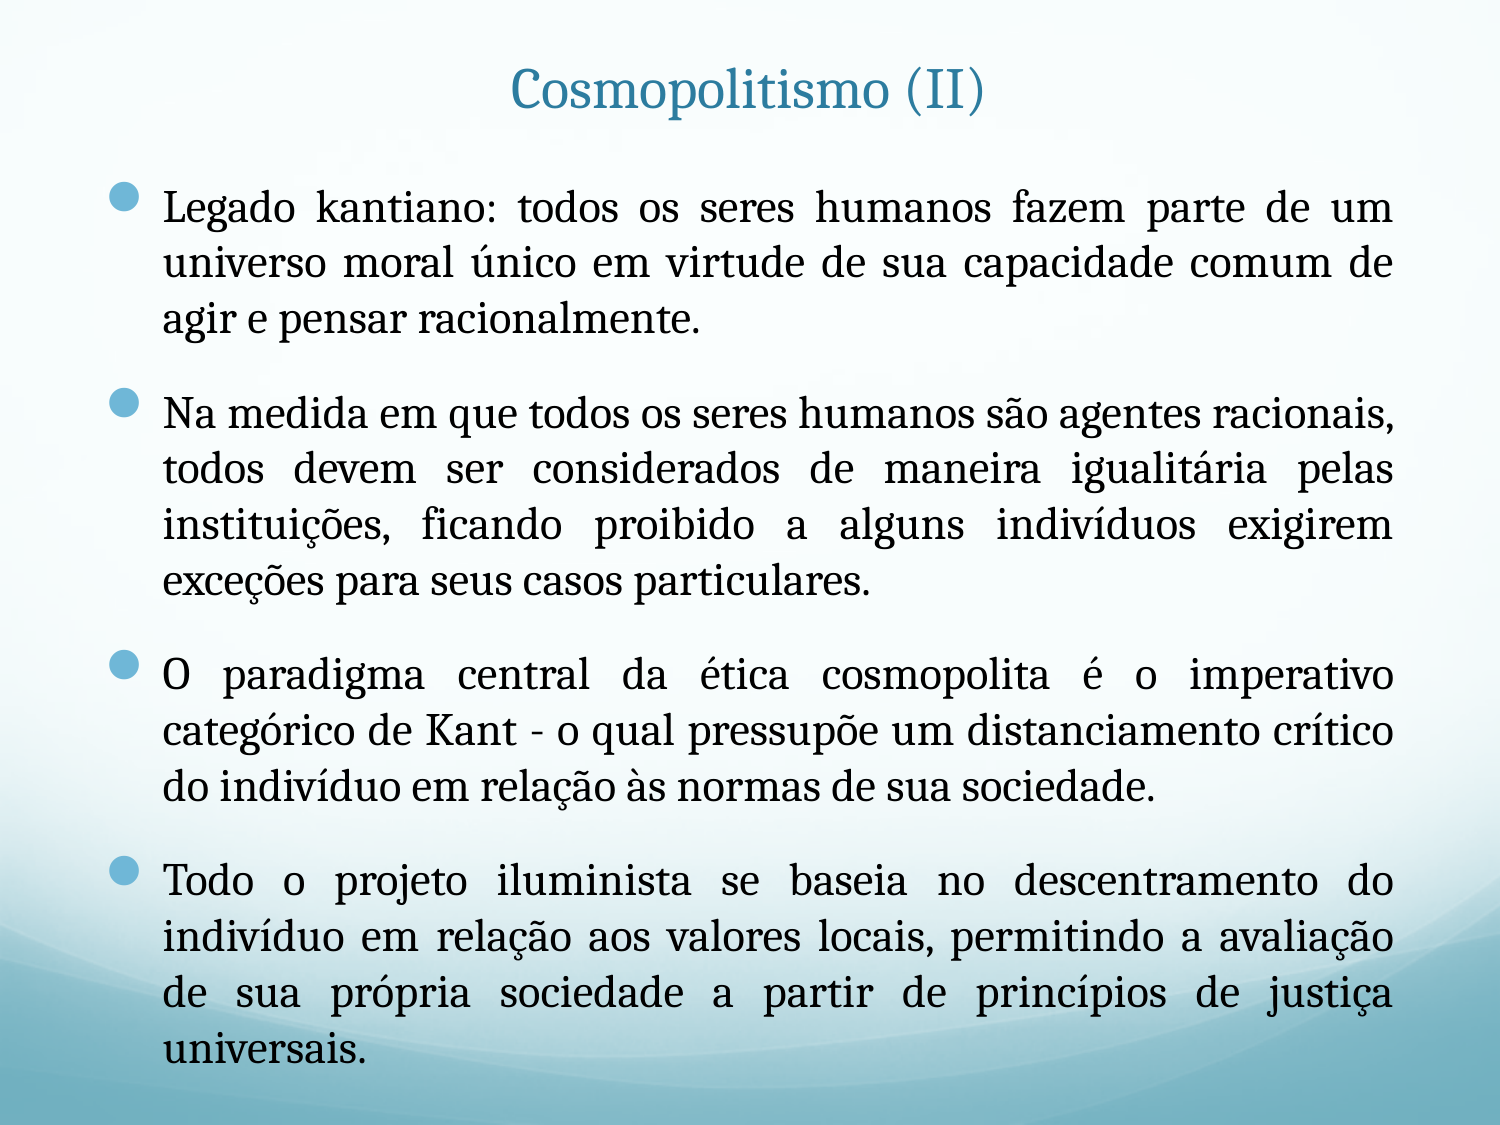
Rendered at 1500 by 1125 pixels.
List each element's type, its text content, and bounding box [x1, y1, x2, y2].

list Legado kantiano: todos os seres humanos fazem parte de um universo moral único em virtude de sua capacidade comum de agir e pensar racionalmente. Na medida em que todos os seres humanos são agentes racionais, todos devem ser considerados de maneira igualitária pelas instituições, ficando proibido a alguns indivíduos exigirem exceções para seus casos particulares. O paradigma central da ética cosmopolita é o imperativo categórico de Kant - o qual pressupõe um distanciamento crítico do indivíduo em relação às normas de sua sociedade. Todo o projeto iluminista se baseia no descentramento do indivíduo em relação aos valores locais, permitindo a avaliação de sua própria sociedade a partir de princípios de justiça universais. [90, 168, 1410, 1089]
title Cosmopolitismo (II) [90, 17, 1410, 128]
